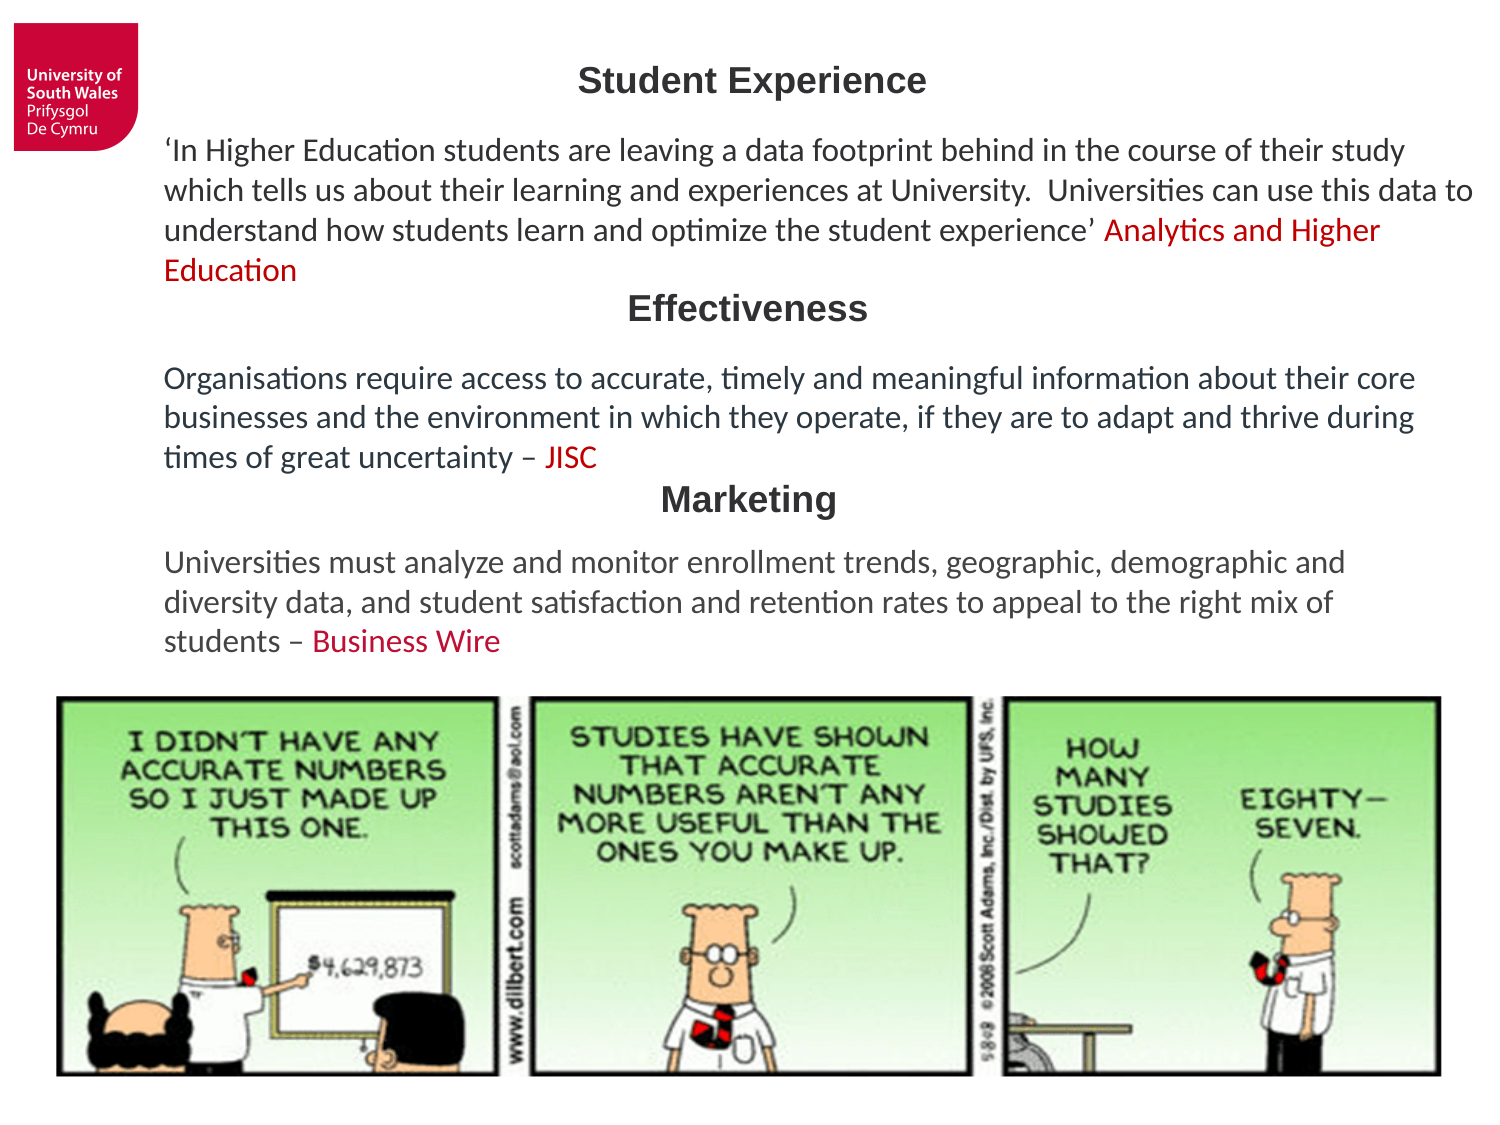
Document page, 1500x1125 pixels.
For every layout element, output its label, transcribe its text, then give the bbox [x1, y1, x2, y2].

picture [0, 9, 152, 165]
text_box Student Experience [562, 48, 953, 109]
text_box Organisations require access to accurate, timely and meaningful information about their core businesses and the environment in which they operate, if they are to adapt and thrive during times of great uncertainty – JISC [148, 348, 1472, 483]
text_box Effectiveness [612, 276, 886, 337]
picture [55, 695, 1443, 1079]
text_box Marketing [645, 468, 853, 528]
text_box Universities must analyze and monitor enrollment trends, geographic, demographic and diversity data, and student satisfaction and retention rates to appeal to the right mix of students – Business Wire [148, 532, 1460, 667]
text_box ‘In Higher Education students are leaving a data footprint behind in the course of their study which tells us about their learning and experiences at University. Universities can use this data to understand how students learn and optimize the student experience’ Analytics and Higher Education [149, 120, 1491, 296]
